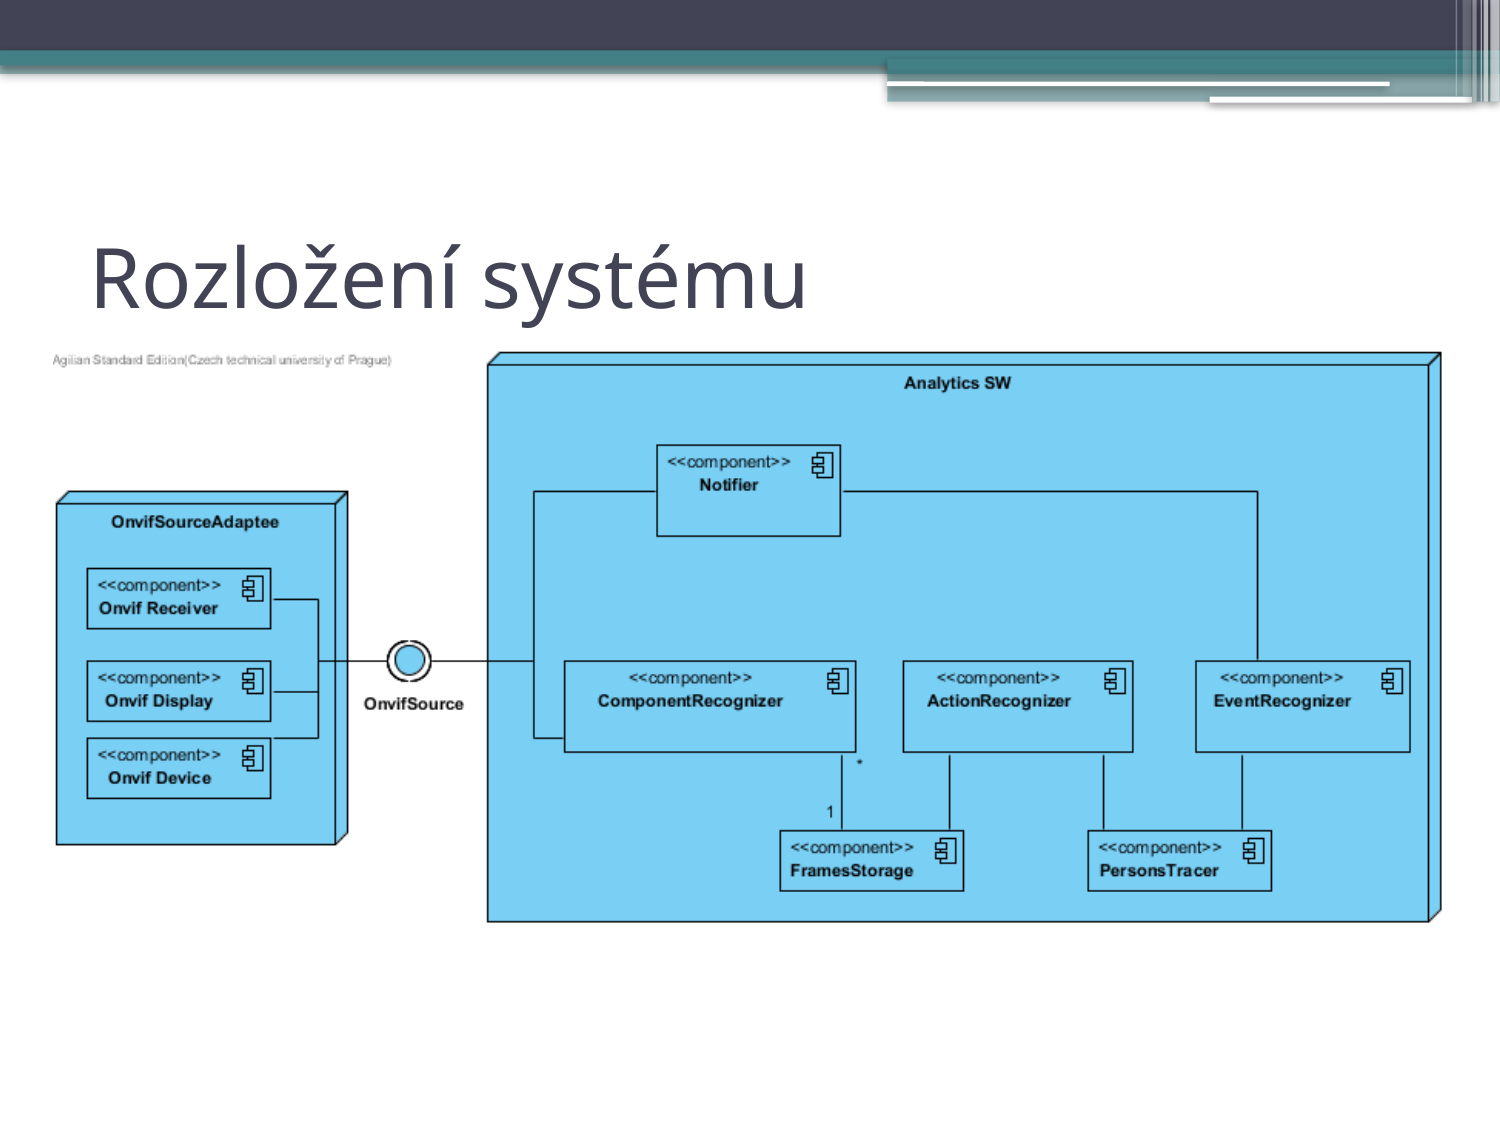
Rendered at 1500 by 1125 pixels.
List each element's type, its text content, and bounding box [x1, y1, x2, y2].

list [52, 349, 1448, 929]
title Rozložení systému [75, 187, 1425, 346]
